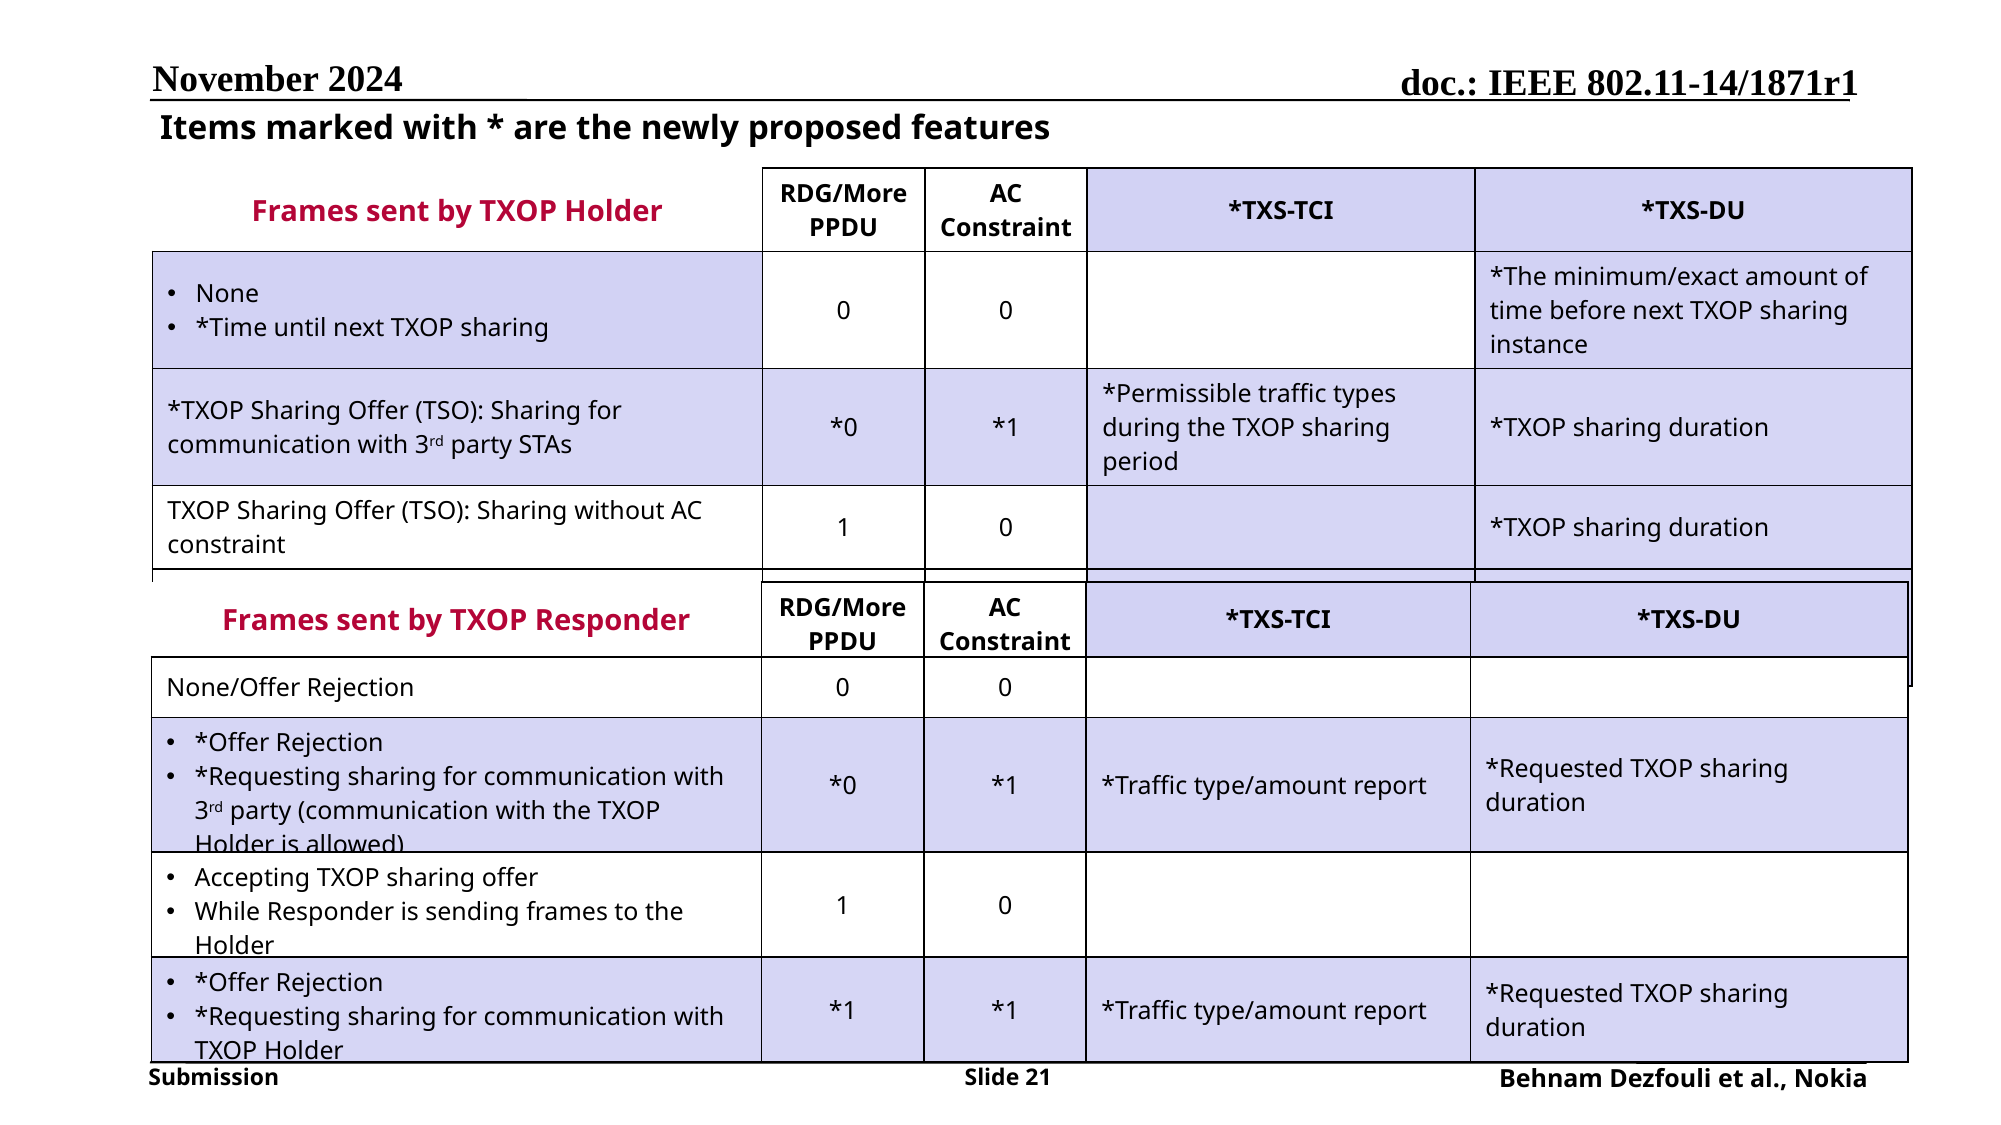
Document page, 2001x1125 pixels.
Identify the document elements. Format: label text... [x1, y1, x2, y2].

table_cell *Requested TXOP sharing duration [1471, 718, 1907, 851]
table_cell 1 [763, 570, 924, 581]
table_header AC Constraint [925, 583, 1085, 656]
table_cell *1 [925, 718, 1085, 851]
table_cell [1471, 658, 1907, 717]
table_cell 0 [925, 853, 1085, 956]
table_cell [1471, 853, 1907, 956]
table_header *TXS-TCI [1087, 583, 1470, 656]
table_cell *1 [925, 958, 1085, 1061]
table_header *TXS-TCI [1088, 169, 1474, 251]
table_cell *Traffic type/amount report [1087, 958, 1470, 1061]
table_header Frames sent by TXOP Responder [151, 582, 761, 656]
table_header Frames sent by TXOP Holder [152, 168, 762, 251]
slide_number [152, 54, 563, 99]
table_cell *TXOP sharing duration [1476, 486, 1911, 568]
table_cell 0 [926, 252, 1086, 368]
table_cell *Permissible traffic types during the TXOP sharing period [1088, 570, 1474, 581]
table_cell 1 [763, 486, 924, 568]
table_cell [1087, 658, 1470, 717]
table_cell *0 [762, 718, 923, 851]
table_header AC Constraint [926, 169, 1086, 251]
table_cell *TXOP sharing duration [1476, 369, 1911, 485]
table_cell [1087, 853, 1470, 956]
table_cell 0 [762, 658, 923, 717]
table_cell 1 [762, 853, 923, 956]
table_header *TXS-DU [1476, 169, 1911, 251]
table_cell 0 [926, 486, 1086, 568]
table_cell *Offer Rejection *Requesting sharing for communication with 3rd party (communication with the TXOP Holder is allowed) [152, 718, 761, 851]
table_cell *Requested TXOP sharing duration [1471, 958, 1907, 1061]
text_box Items marked with * are the newly proposed features [145, 99, 1246, 154]
table_cell None *Time until next TXOP sharing [153, 252, 762, 368]
table_cell *Permissible traffic types during the TXOP sharing period [1088, 369, 1474, 485]
table_cell [1088, 252, 1474, 368]
table_cell *Traffic type/amount report [1087, 718, 1470, 851]
table_cell *Offer Rejection *Requesting sharing for communication with TXOP Holder [152, 958, 761, 1061]
table_cell 1 [926, 570, 1086, 581]
table_cell *1 [762, 958, 923, 1061]
table_cell 0 [763, 252, 924, 368]
footer Behnam Dezfouli et al., Nokia [1171, 1063, 1869, 1093]
table_cell 0 [925, 658, 1085, 717]
table_cell [1088, 486, 1474, 568]
table_header *TXS-DU [1471, 583, 1907, 656]
table_cell Accepting TXOP sharing offer While Responder is sending frames to the Holder [152, 853, 761, 956]
slide_number Slide 21 [950, 1063, 1067, 1123]
table_cell *The minimum/exact amount of time before next TXOP sharing instance [1476, 252, 1911, 368]
table_cell *0 [763, 369, 924, 485]
table_header RDG/More PPDU [762, 583, 923, 656]
table_cell None/Offer Rejection [152, 658, 761, 717]
table_header RDG/More PPDU [763, 169, 924, 251]
table_cell *TXOP Sharing Offer (TSO): Sharing for communication with 3rd party STAs [153, 369, 762, 485]
table_cell *1 [926, 369, 1086, 485]
table_cell TXOP Sharing Offer (TSO): Sharing without AC constraint [153, 486, 762, 568]
table_cell *TXOP sharing duration [1476, 570, 1911, 685]
table_cell TXOP Sharing Offer (TSO): Sharing with AC constraint [153, 570, 762, 582]
